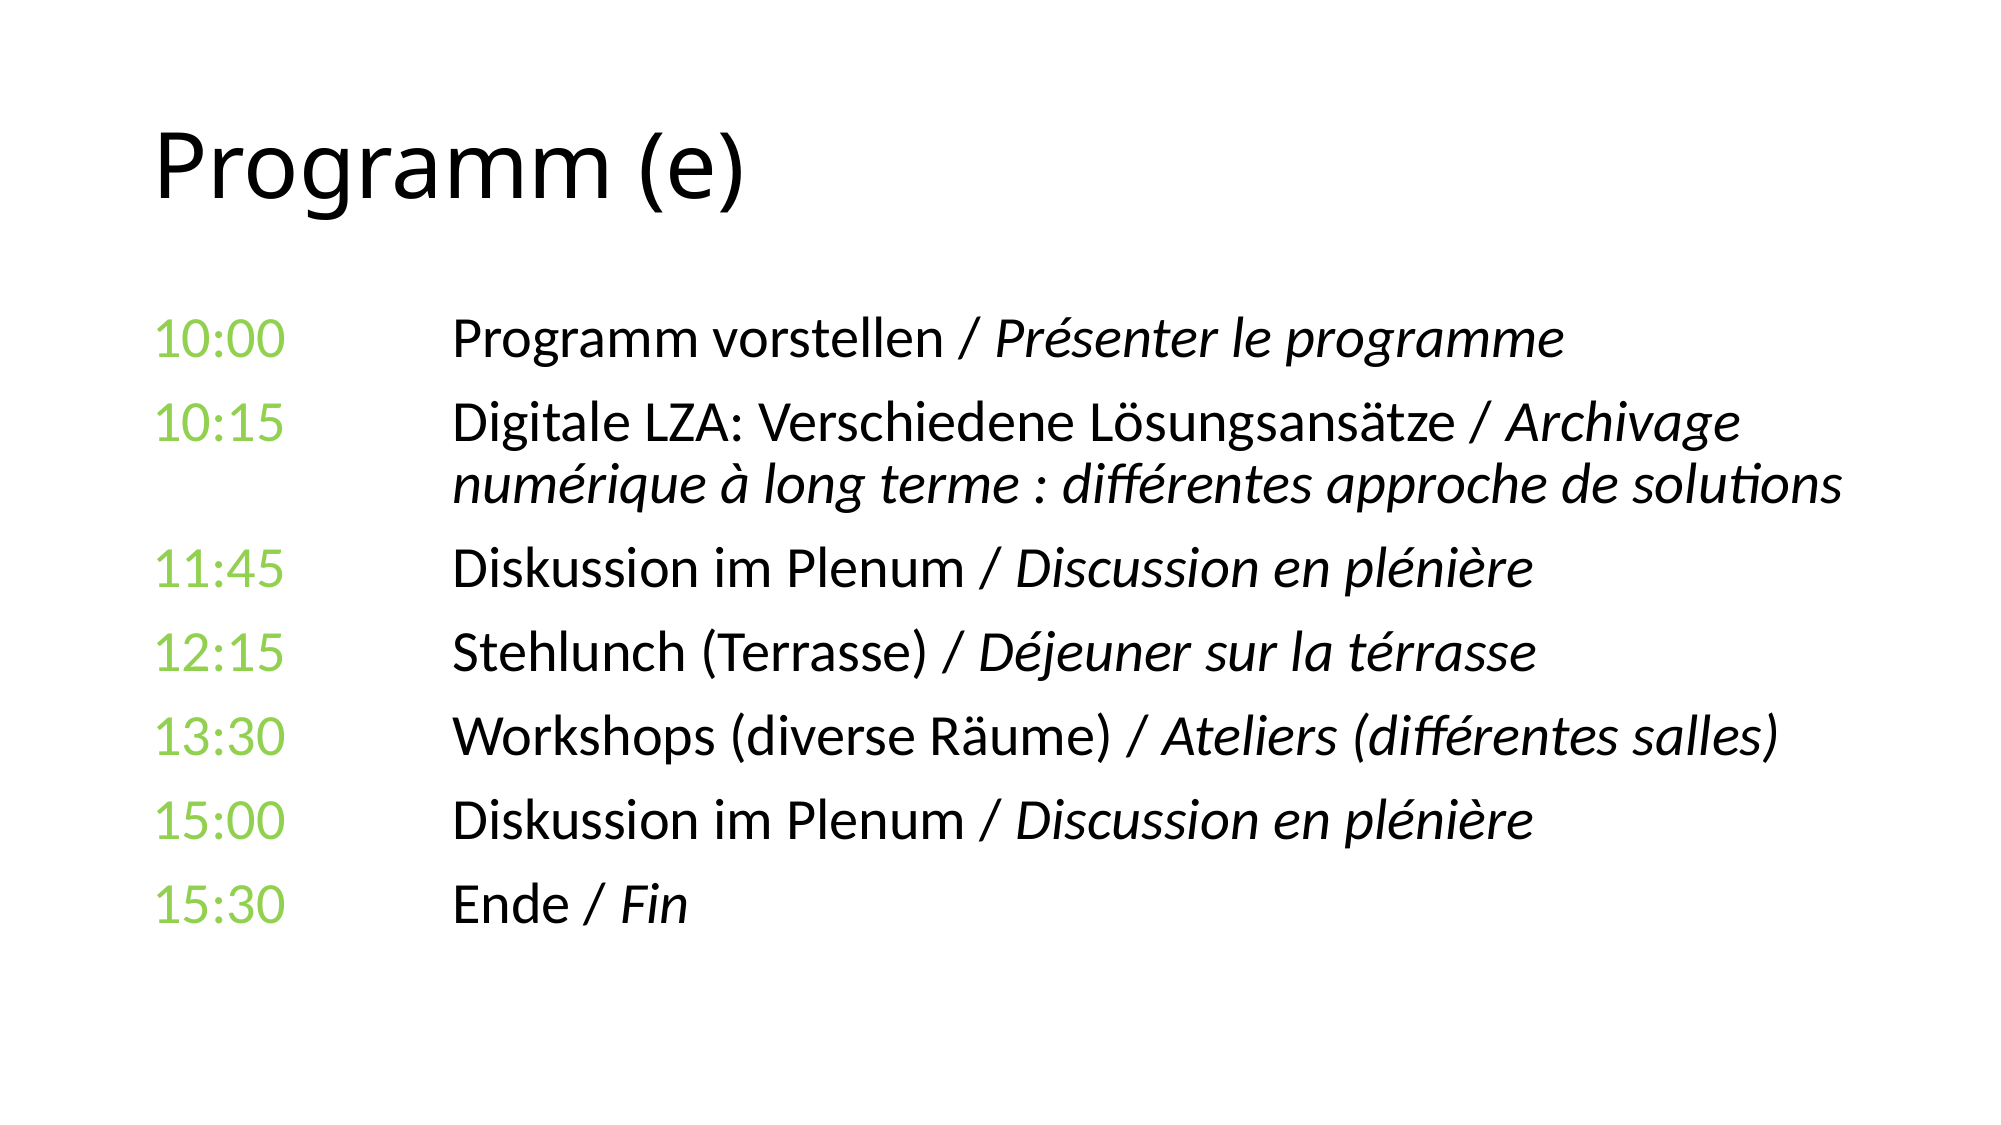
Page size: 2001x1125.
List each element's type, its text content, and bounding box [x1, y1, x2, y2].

list 10:00 Programm vorstellen / Présenter le programme 10:15 Digitale LZA: Verschiedene Lösungsansätze / Archivage numérique à long terme : différentes approche de solutions 11:45 Diskussion im Plenum / Discussion en plénière 12:15 Stehlunch (Terrasse) / Déjeuner sur la térrasse 13:30 Workshops (diverse Räume) / Ateliers (différentes salles) 15:00 Diskussion im Plenum / Discussion en plénière 15:30 Ende / Fin [137, 299, 1863, 1014]
title Programm (e) [137, 59, 1863, 278]
